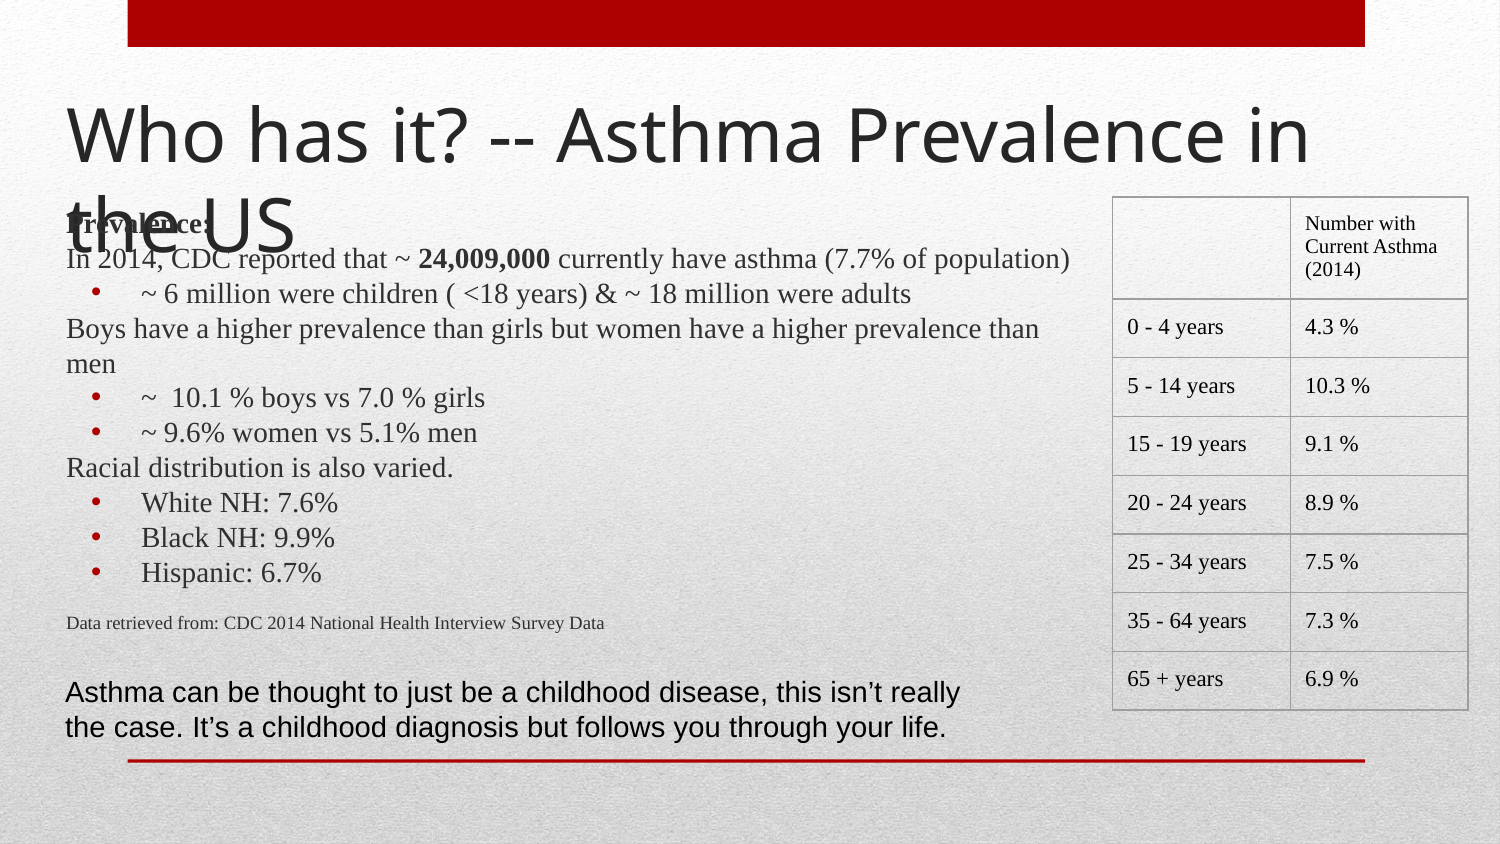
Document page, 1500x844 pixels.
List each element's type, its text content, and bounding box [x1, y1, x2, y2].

table_cell 6.9 % [1291, 652, 1467, 709]
title Who has it? -- Asthma Prevalence in the US [51, 72, 1449, 167]
table_cell 8.9 % [1291, 476, 1467, 533]
table_cell 10.3 % [1291, 358, 1467, 416]
table_cell 7.5 % [1291, 535, 1467, 592]
table_cell 65 + years [1113, 652, 1290, 709]
table_header Number with Current Asthma (2014) [1291, 198, 1467, 298]
table_cell 4.3 % [1291, 300, 1467, 357]
table_cell 25 - 34 years [1113, 535, 1290, 592]
table_cell 7.3 % [1291, 593, 1467, 651]
table_cell 35 - 64 years [1113, 593, 1290, 651]
table_cell 9.1 % [1291, 417, 1467, 475]
list Prevalence: In 2014, CDC reported that ~ 24,009,000 currently have asthma (7.7% of population) ~ 6 million were children ( <18 years) & ~ 18 million were adults Boys have a higher prevalence than girls but women have a higher prevalence than men ~ 10.1 % boys vs 7.0 % girls ~ 9.6% women vs 5.1% men Racial distribution is also varied. White NH: 7.6% Black NH: 9.9% Hispanic: 6.7% Data retrieved from: CDC 2014 National Health Interview Survey Data [51, 189, 1100, 750]
table_cell 20 - 24 years [1113, 476, 1290, 533]
table_cell 15 - 19 years [1113, 417, 1290, 475]
table_cell 0 - 4 years [1113, 300, 1290, 357]
table_cell 5 - 14 years [1113, 358, 1290, 416]
text_box Asthma can be thought to just be a childhood disease, this isn’t really the case. It’s a childhood diagnosis but follows you through your life. [49, 658, 994, 710]
table_header [1113, 198, 1290, 298]
